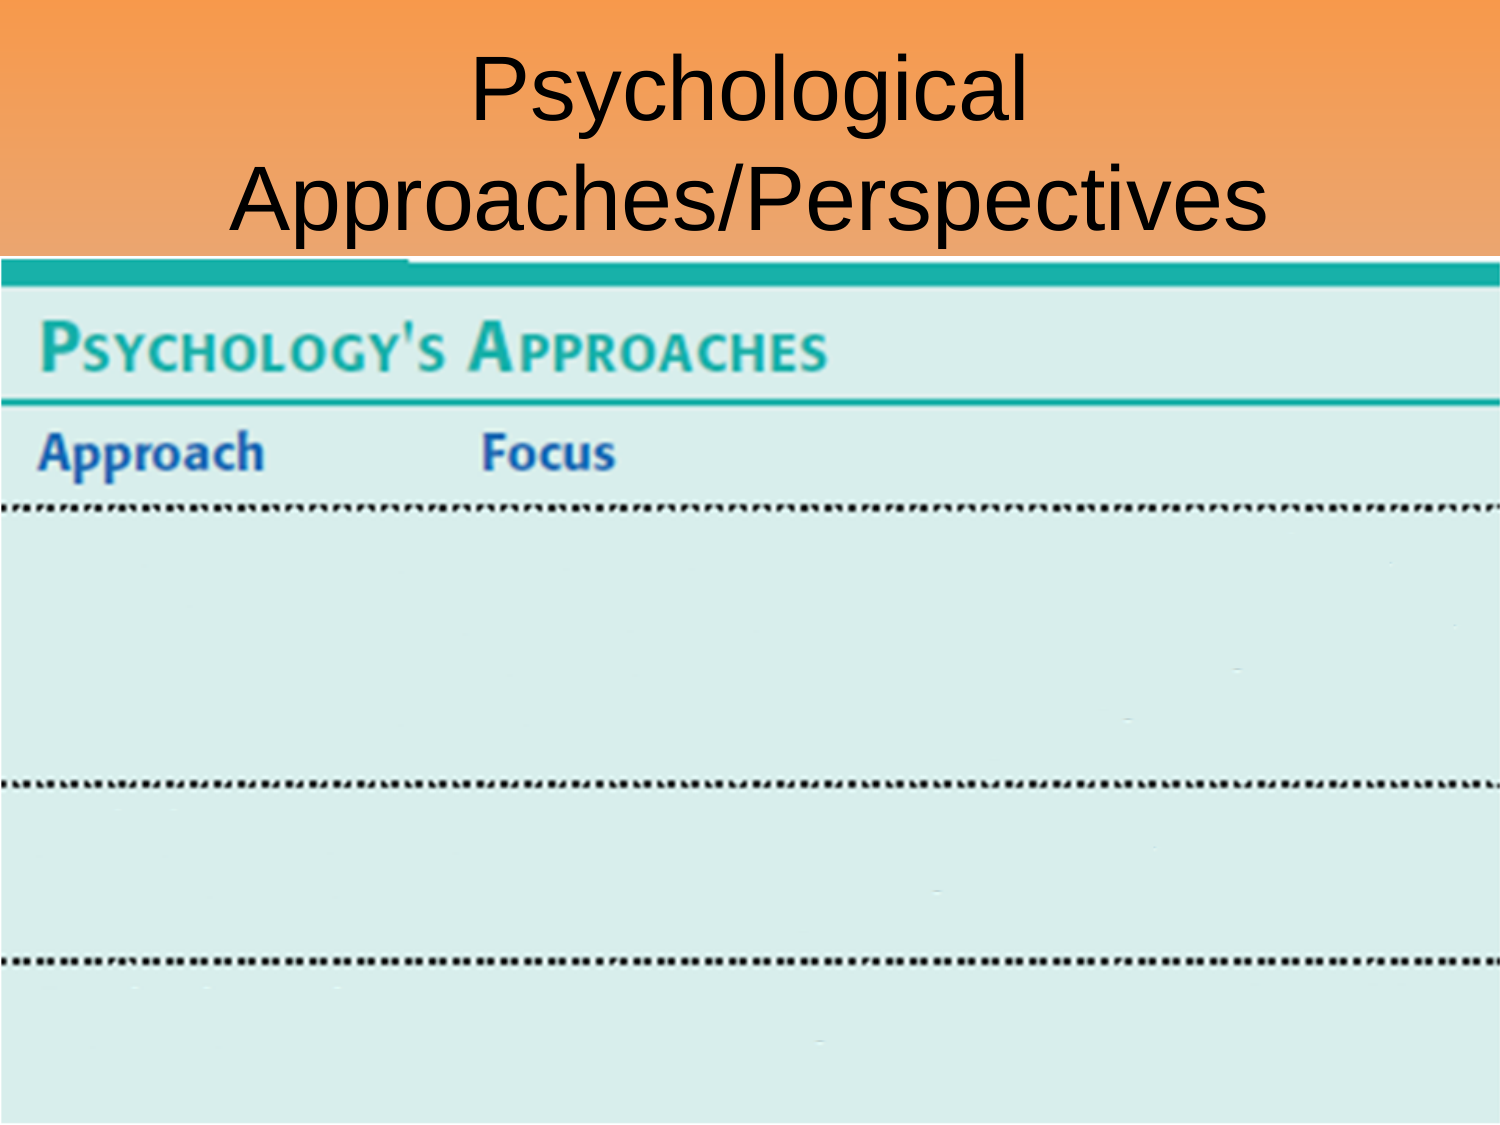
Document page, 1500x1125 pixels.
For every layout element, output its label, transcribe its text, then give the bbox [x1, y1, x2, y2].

picture [0, 255, 1500, 1125]
title Psychological Approaches/Perspectives [0, 45, 1500, 233]
